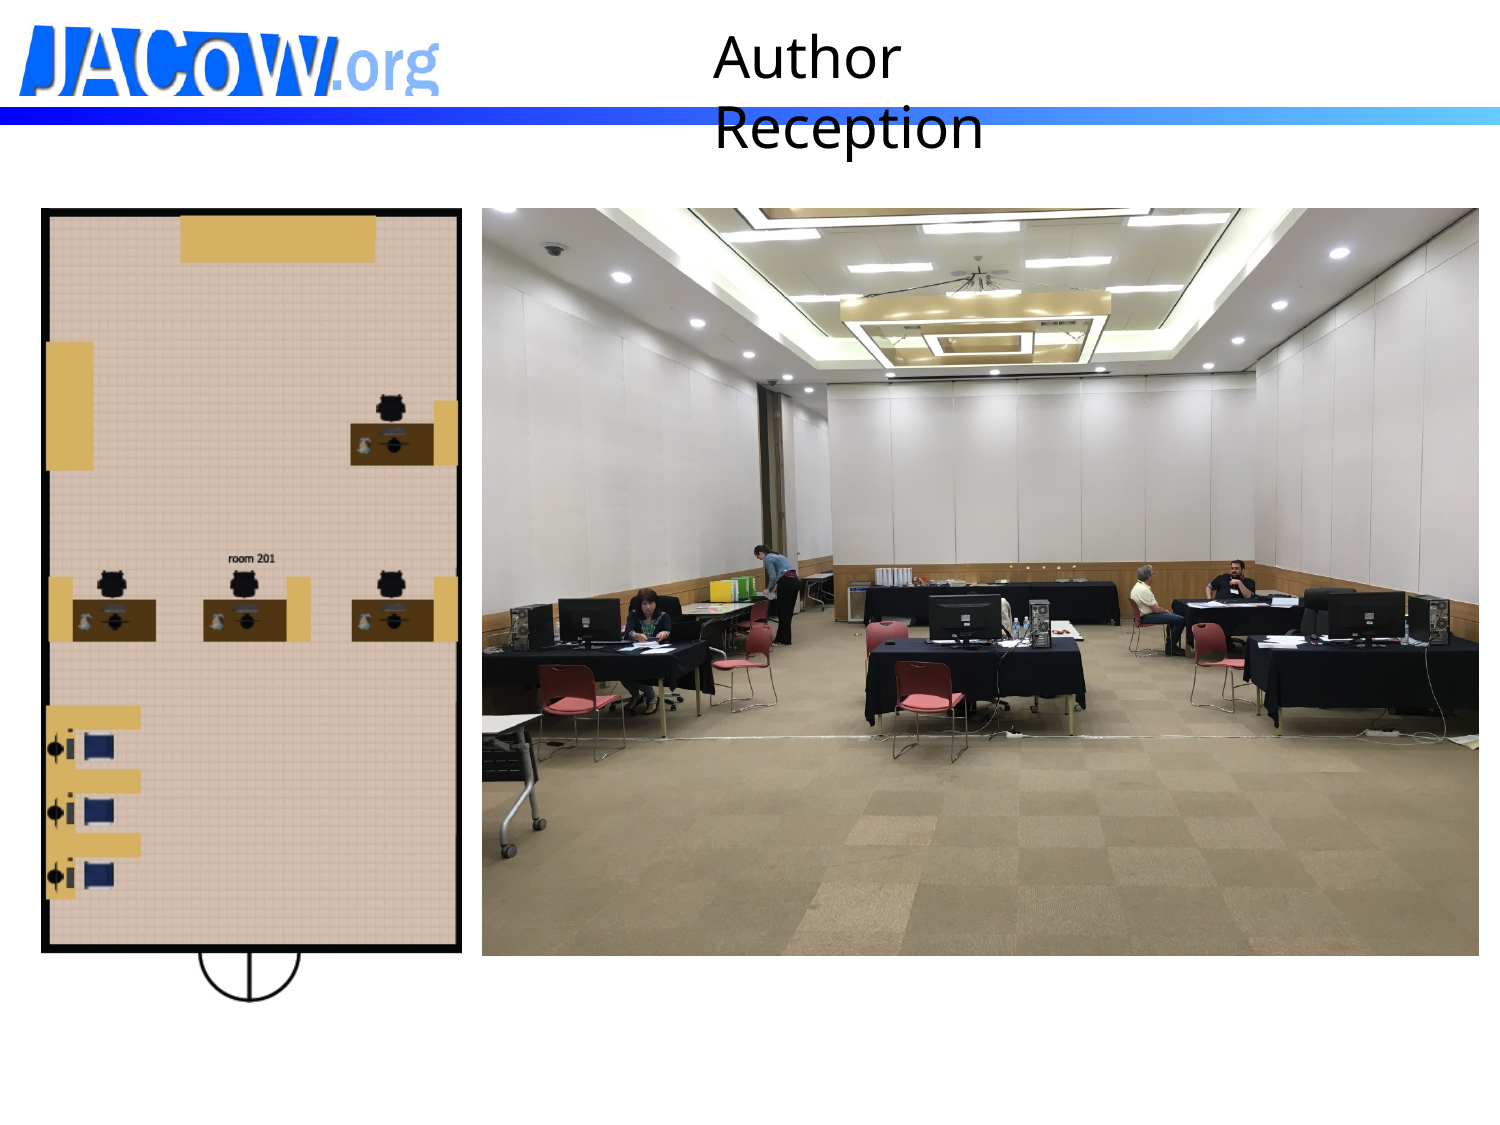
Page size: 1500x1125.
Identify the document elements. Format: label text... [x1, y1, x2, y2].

picture [481, 208, 1479, 956]
picture [41, 208, 462, 1003]
picture [0, 13, 698, 96]
text_box Author Reception [698, 12, 1188, 168]
